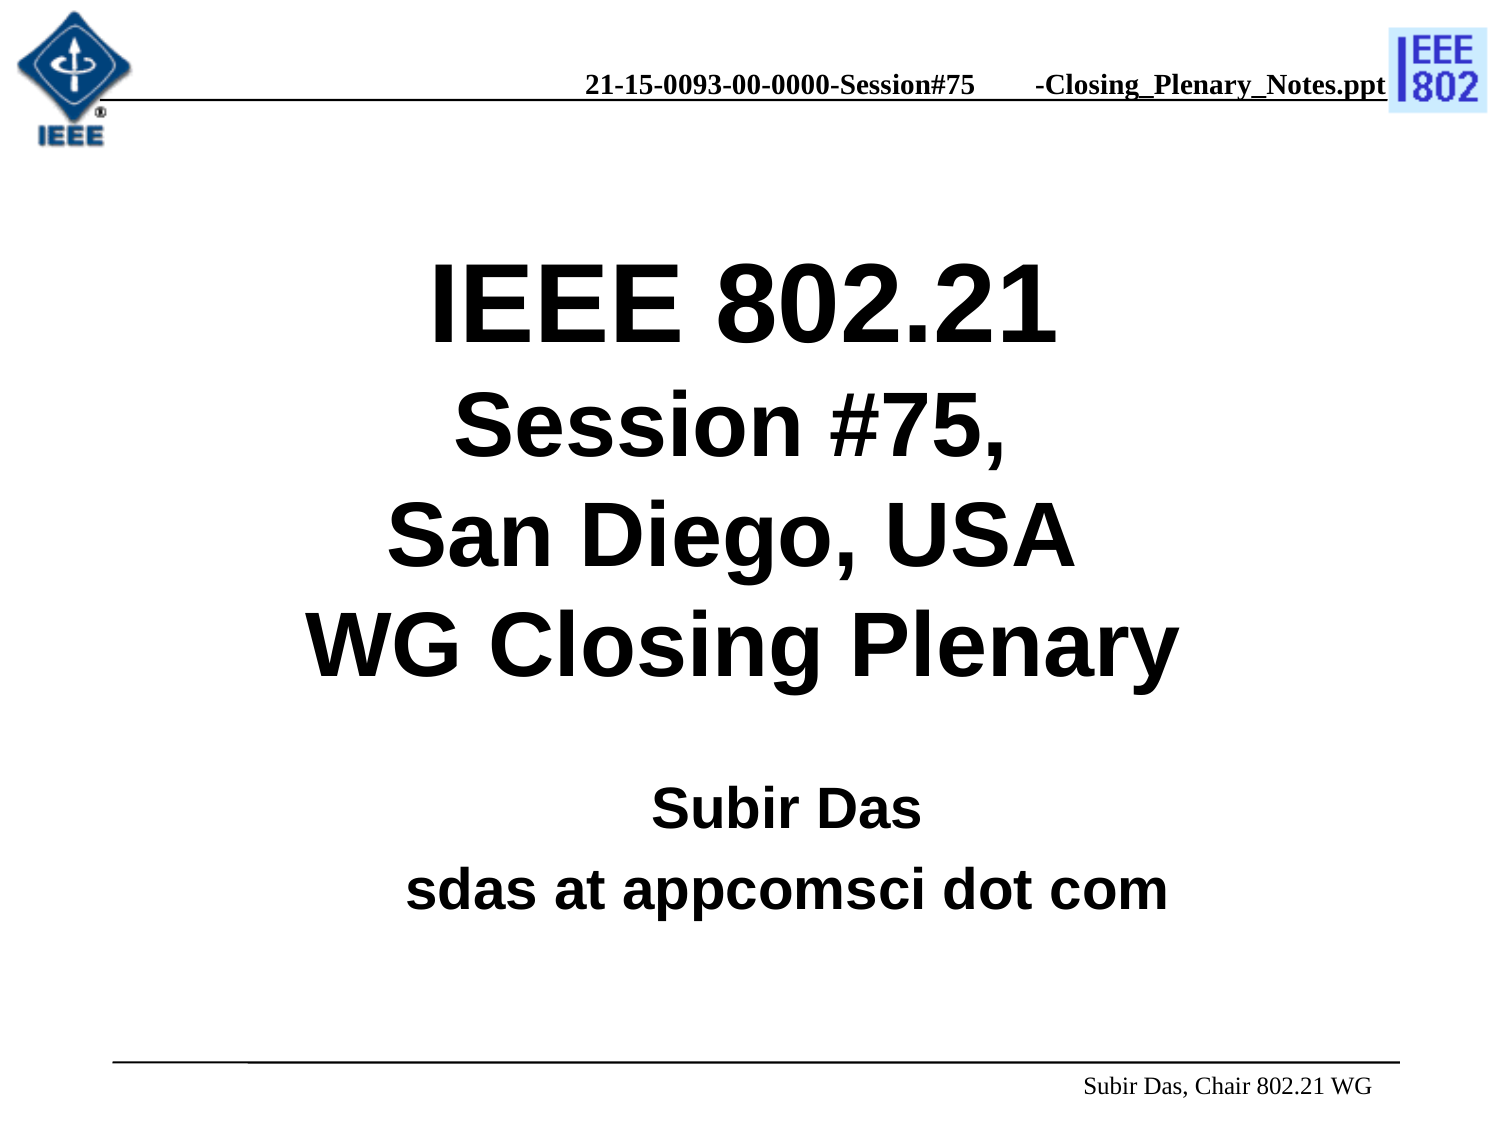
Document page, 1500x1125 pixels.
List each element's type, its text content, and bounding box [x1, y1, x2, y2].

picture [1374, 9, 1499, 138]
text_box Subir Das, Chair 802.21 WG [1037, 1062, 1413, 1125]
picture [12, 9, 137, 150]
subtitle Subir Das sdas at appcomsci dot com [224, 762, 1351, 938]
text_box IEEE 802.21 Session #75, San Diego, USA WG Closing Plenary [99, 174, 1388, 750]
